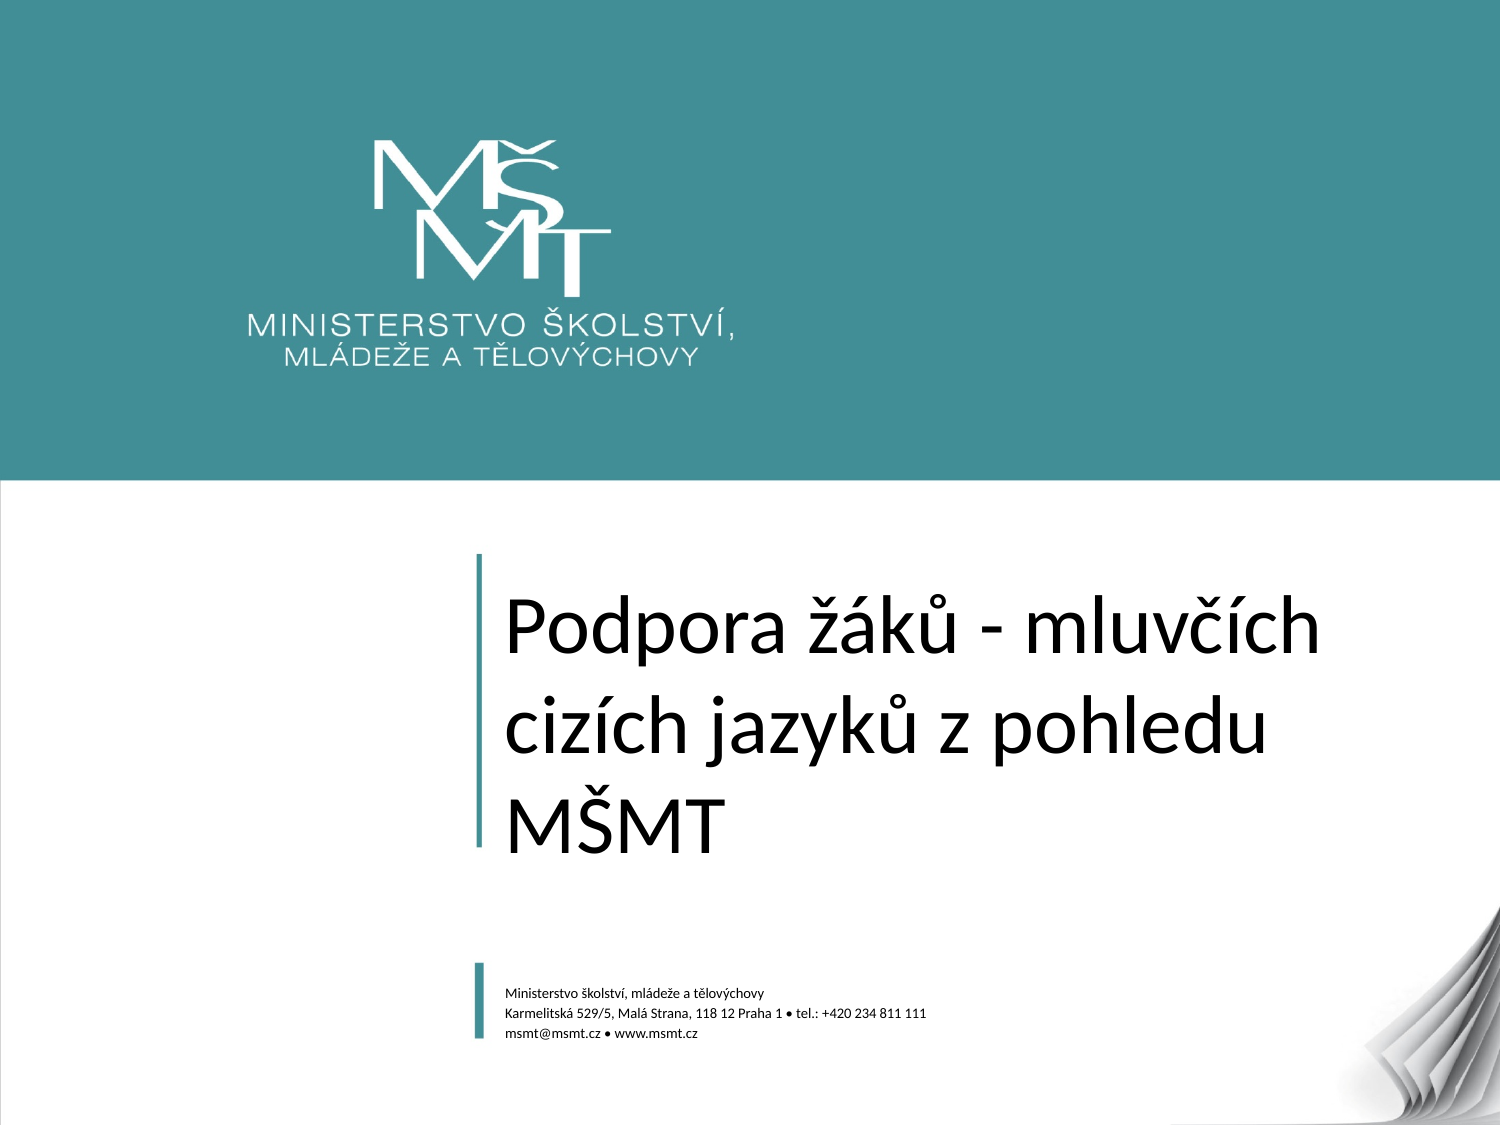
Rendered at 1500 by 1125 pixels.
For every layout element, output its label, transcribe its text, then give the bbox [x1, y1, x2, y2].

subtitle Ministerstvo školství, mládeže a tělovýchovy Karmelitská 529/5, Malá Strana, 118 12 Praha 1 • tel.: +420 234 811 111 msmt@msmt.cz • www.msmt.cz [490, 975, 1275, 1047]
picture [0, 0, 1500, 1125]
title Podpora žáků - mluvčích cizích jazyků z pohledu MŠMT [490, 562, 1388, 858]
